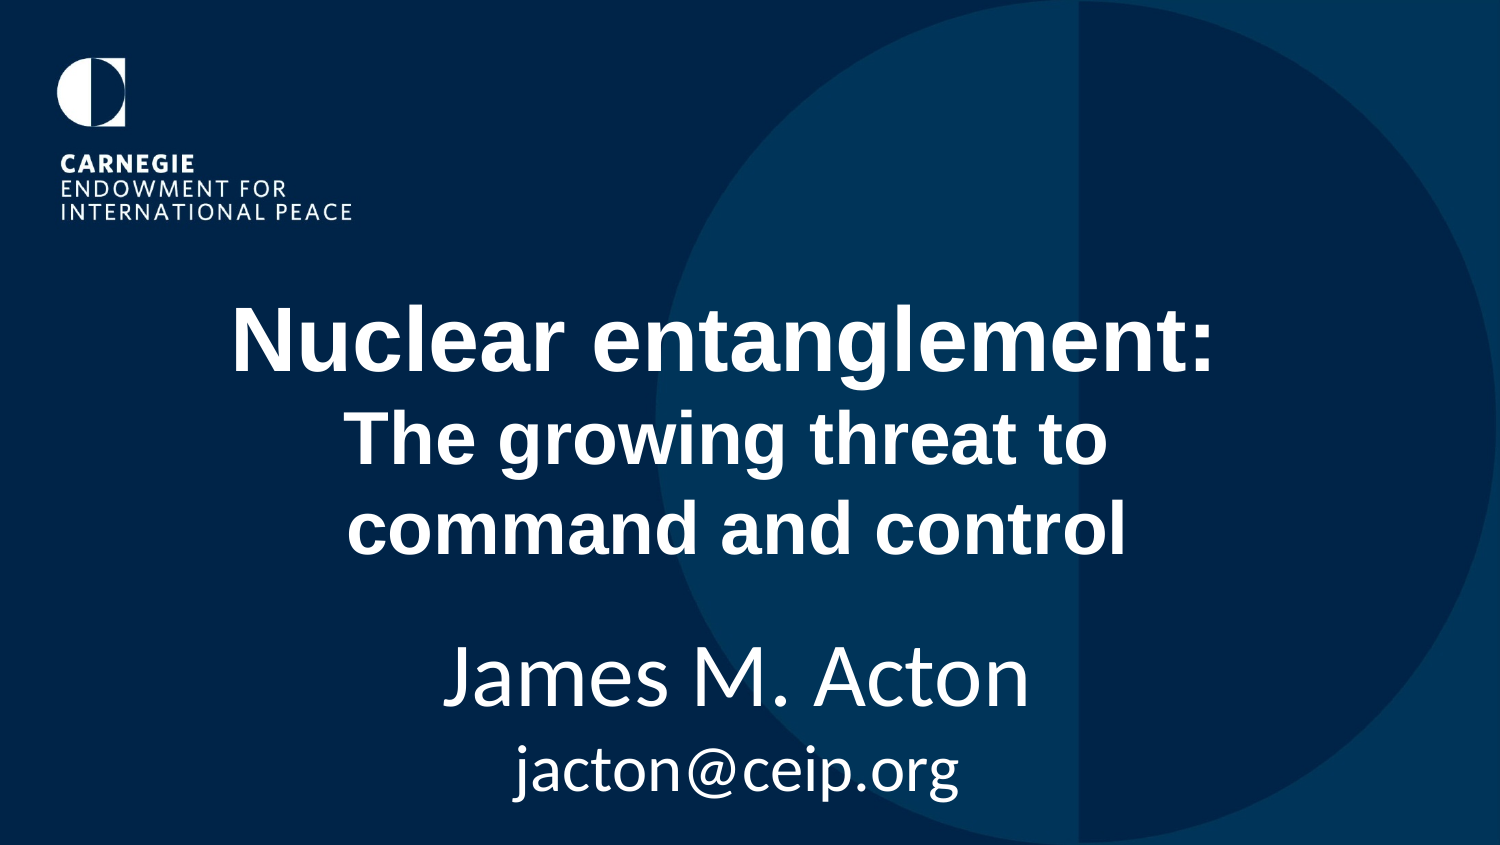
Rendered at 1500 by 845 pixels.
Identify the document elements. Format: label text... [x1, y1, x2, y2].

picture [0, 0, 1500, 845]
text_box Nuclear entanglement: The growing threat to command and control James M. Acton jacton@ceip.org [24, 272, 1450, 812]
